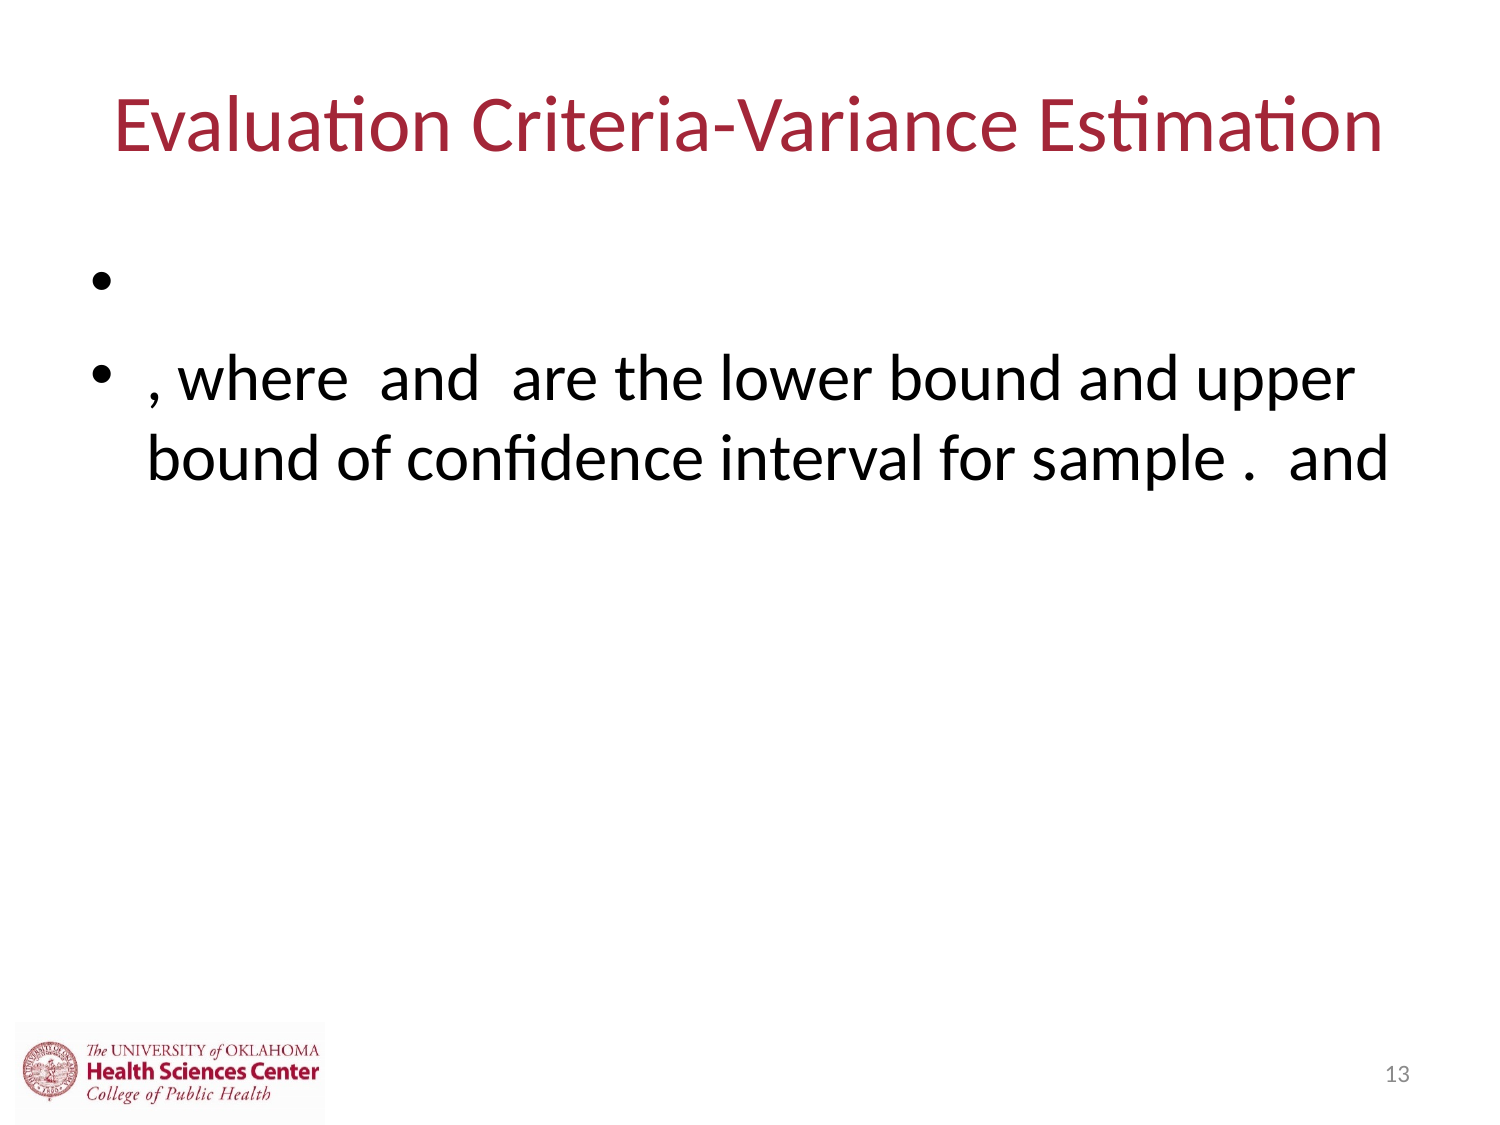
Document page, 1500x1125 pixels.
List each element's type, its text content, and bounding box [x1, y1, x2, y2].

slide_number 13 [1074, 1042, 1425, 1103]
picture [15, 1022, 325, 1125]
title Evaluation Criteria-Variance Estimation [75, 24, 1425, 213]
